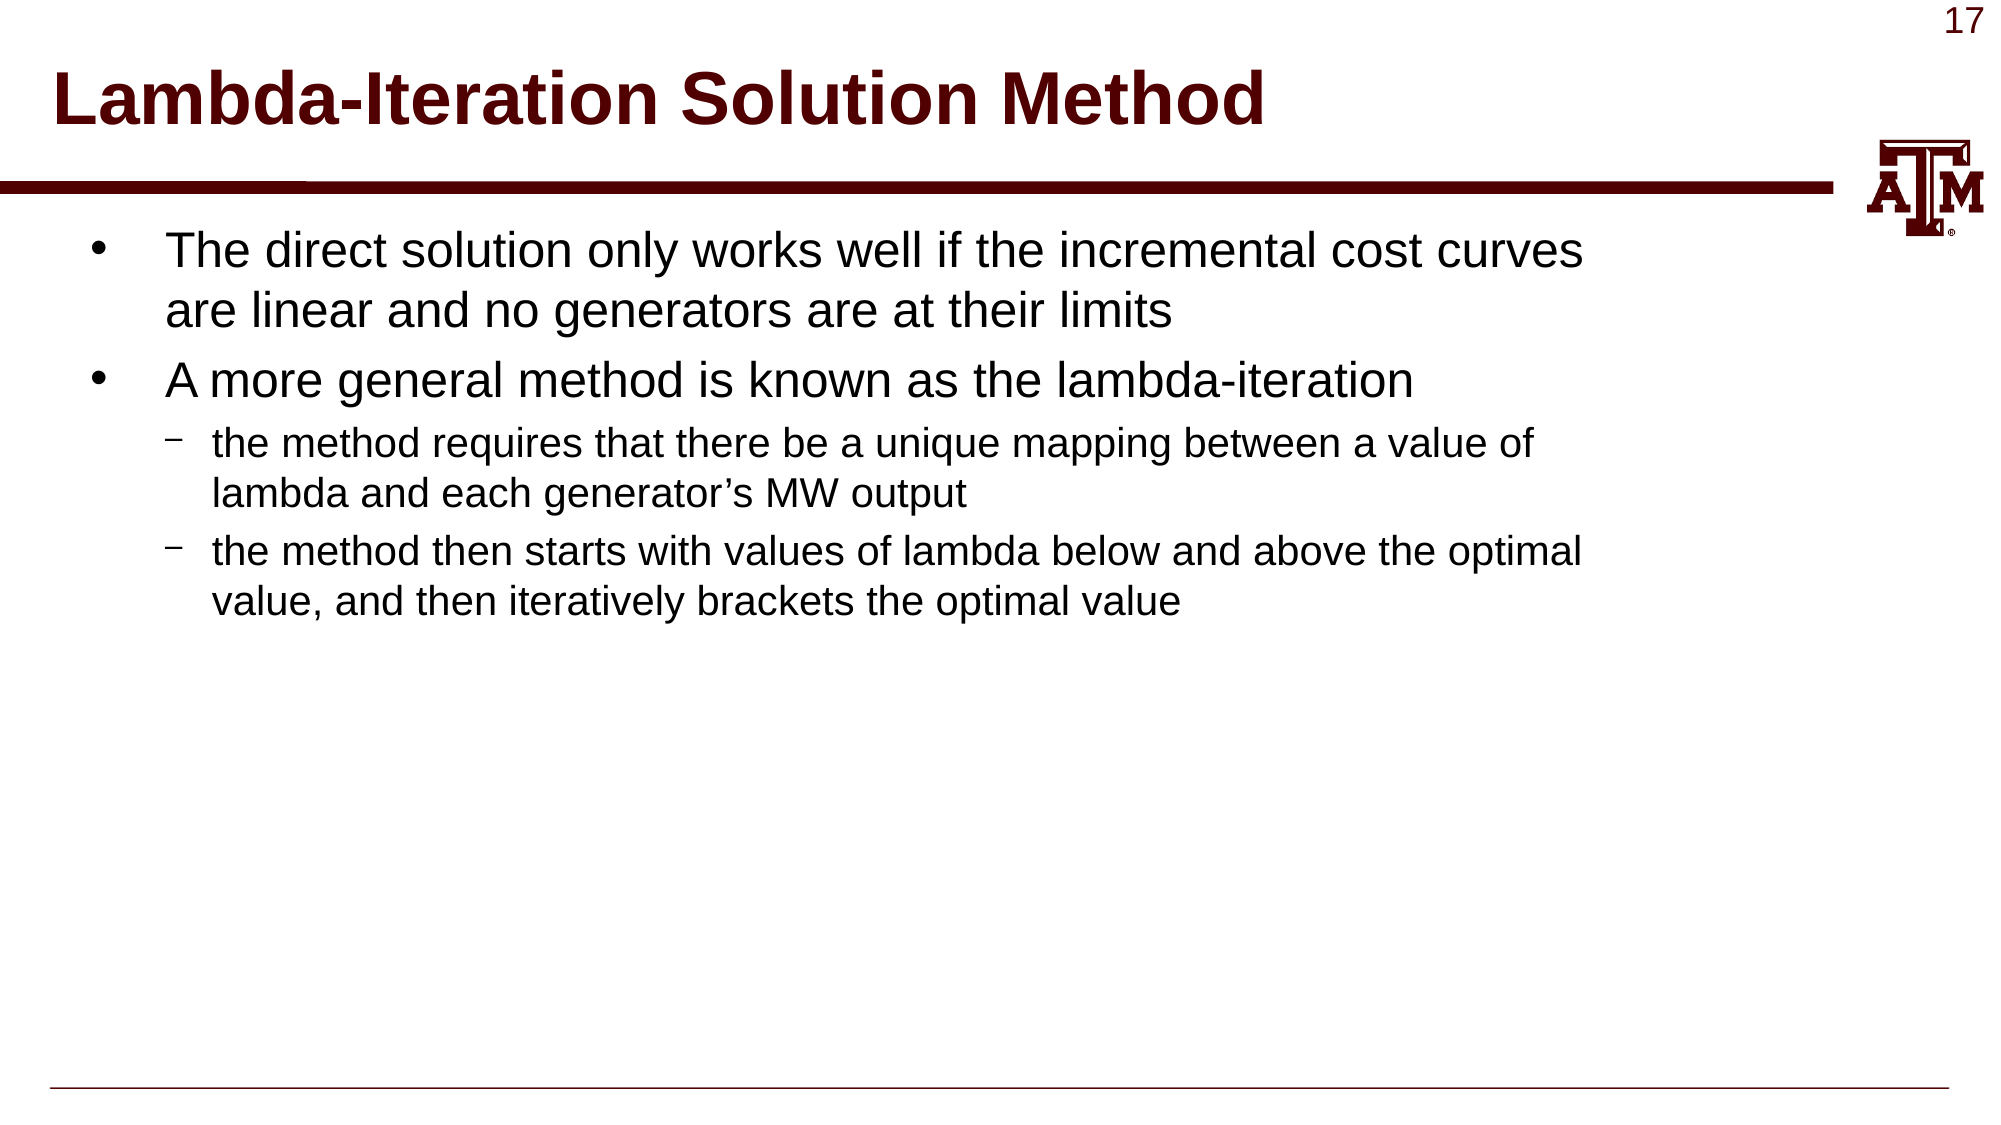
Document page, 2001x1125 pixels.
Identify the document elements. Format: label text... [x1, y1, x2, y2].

picture [1850, 112, 2000, 263]
list The direct solution only works well if the incremental cost curves are linear and no generators are at their limits A more general method is known as the lambda-iteration the method requires that there be a unique mapping between a value of lambda and each generator’s MW output the method then starts with values of lambda below and above the optimal value, and then iteratively brackets the optimal value [74, 209, 1663, 998]
title Lambda-Iteration Solution Method [37, 12, 1851, 188]
